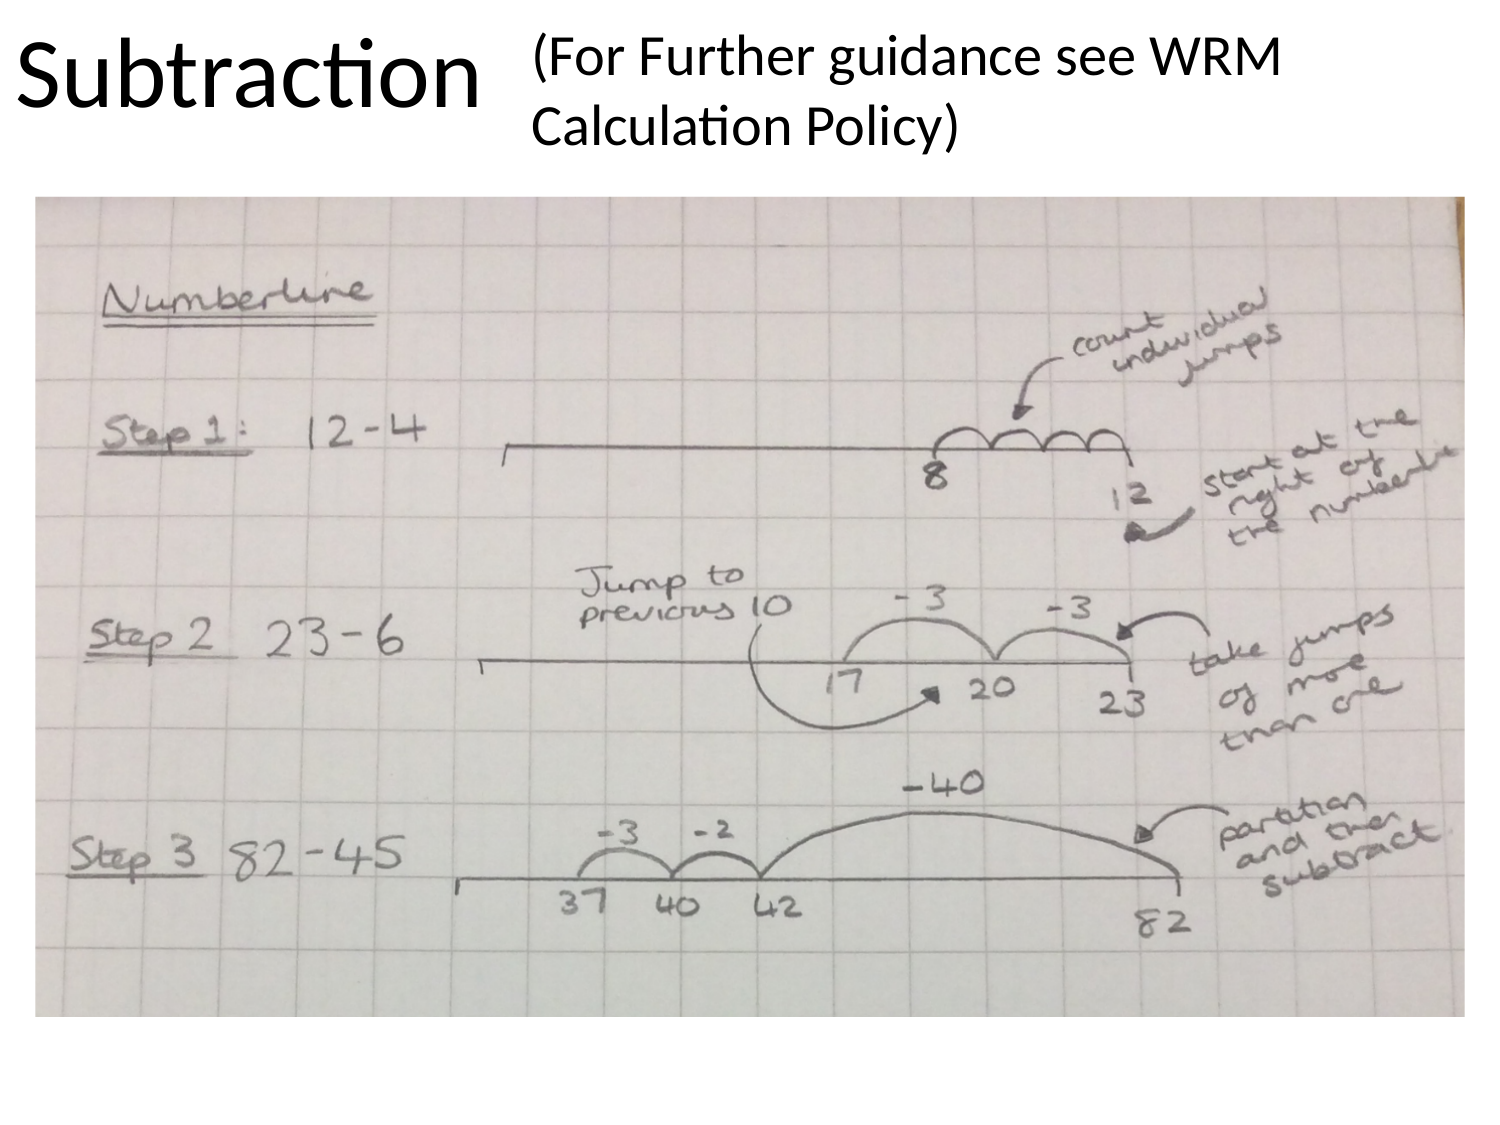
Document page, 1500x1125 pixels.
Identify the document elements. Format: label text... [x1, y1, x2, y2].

picture [35, 0, 1465, 1125]
text_box Subtraction [0, 0, 334, 135]
text_box (For Further guidance see WRM Calculation Policy) [1166, 9, 1494, 165]
